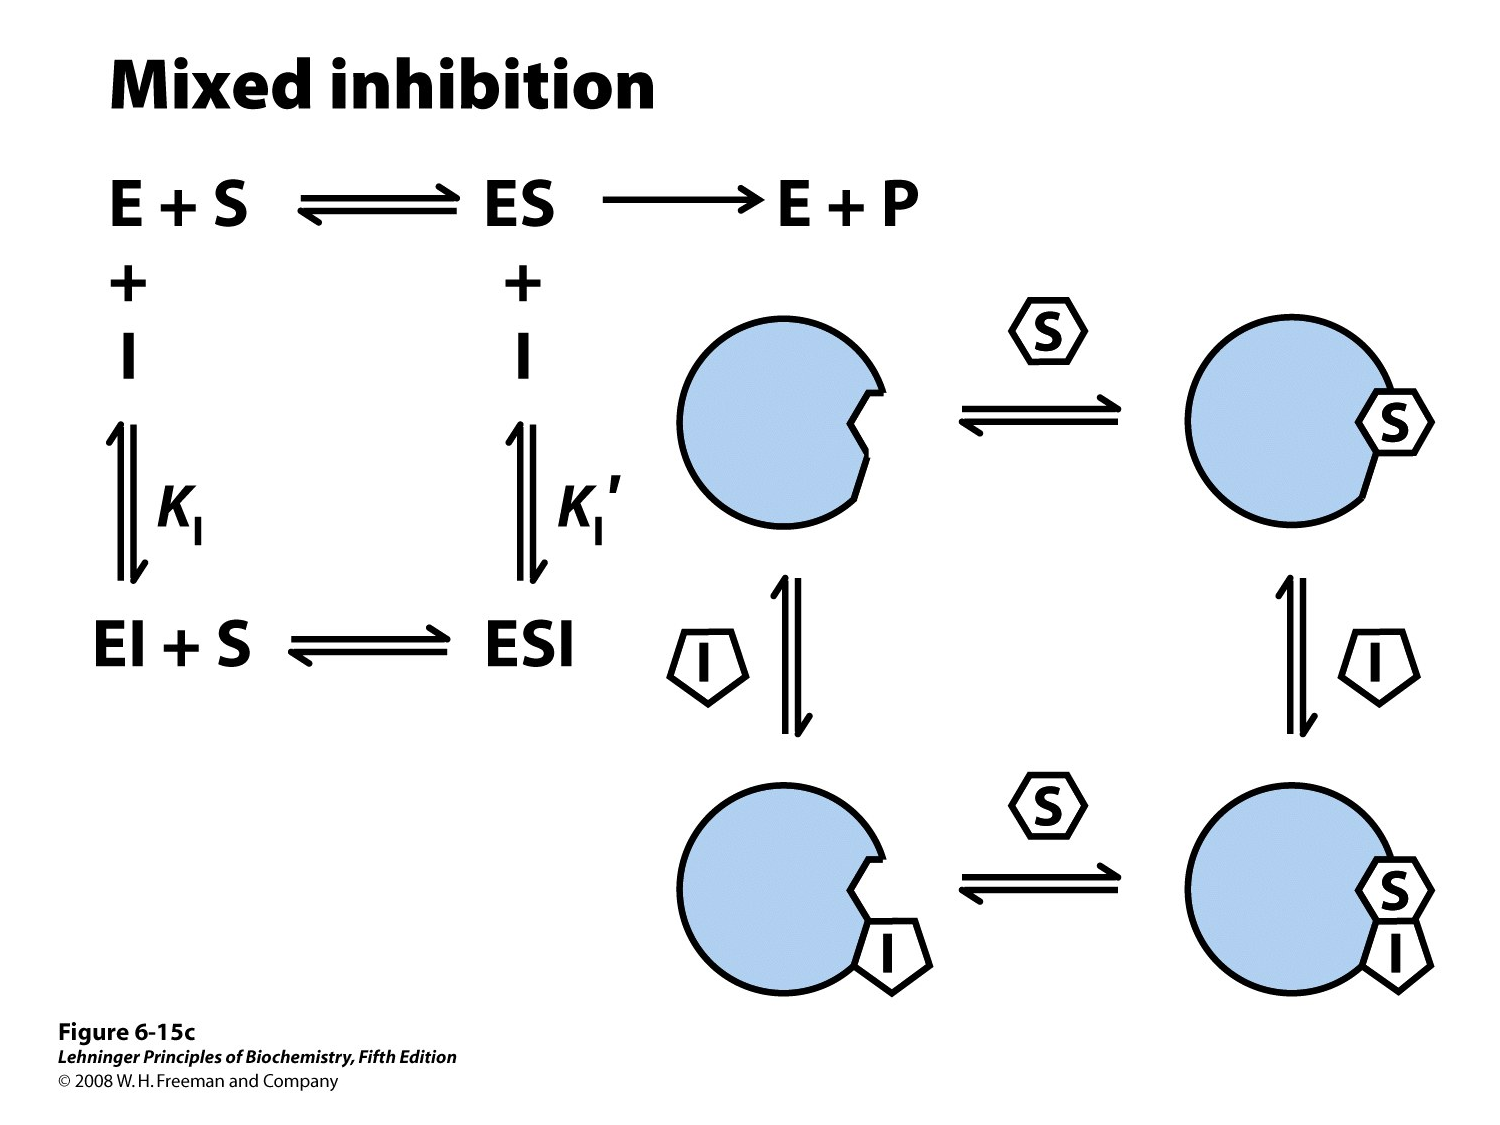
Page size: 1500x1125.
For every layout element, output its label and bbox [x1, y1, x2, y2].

picture [49, 28, 1450, 1096]
